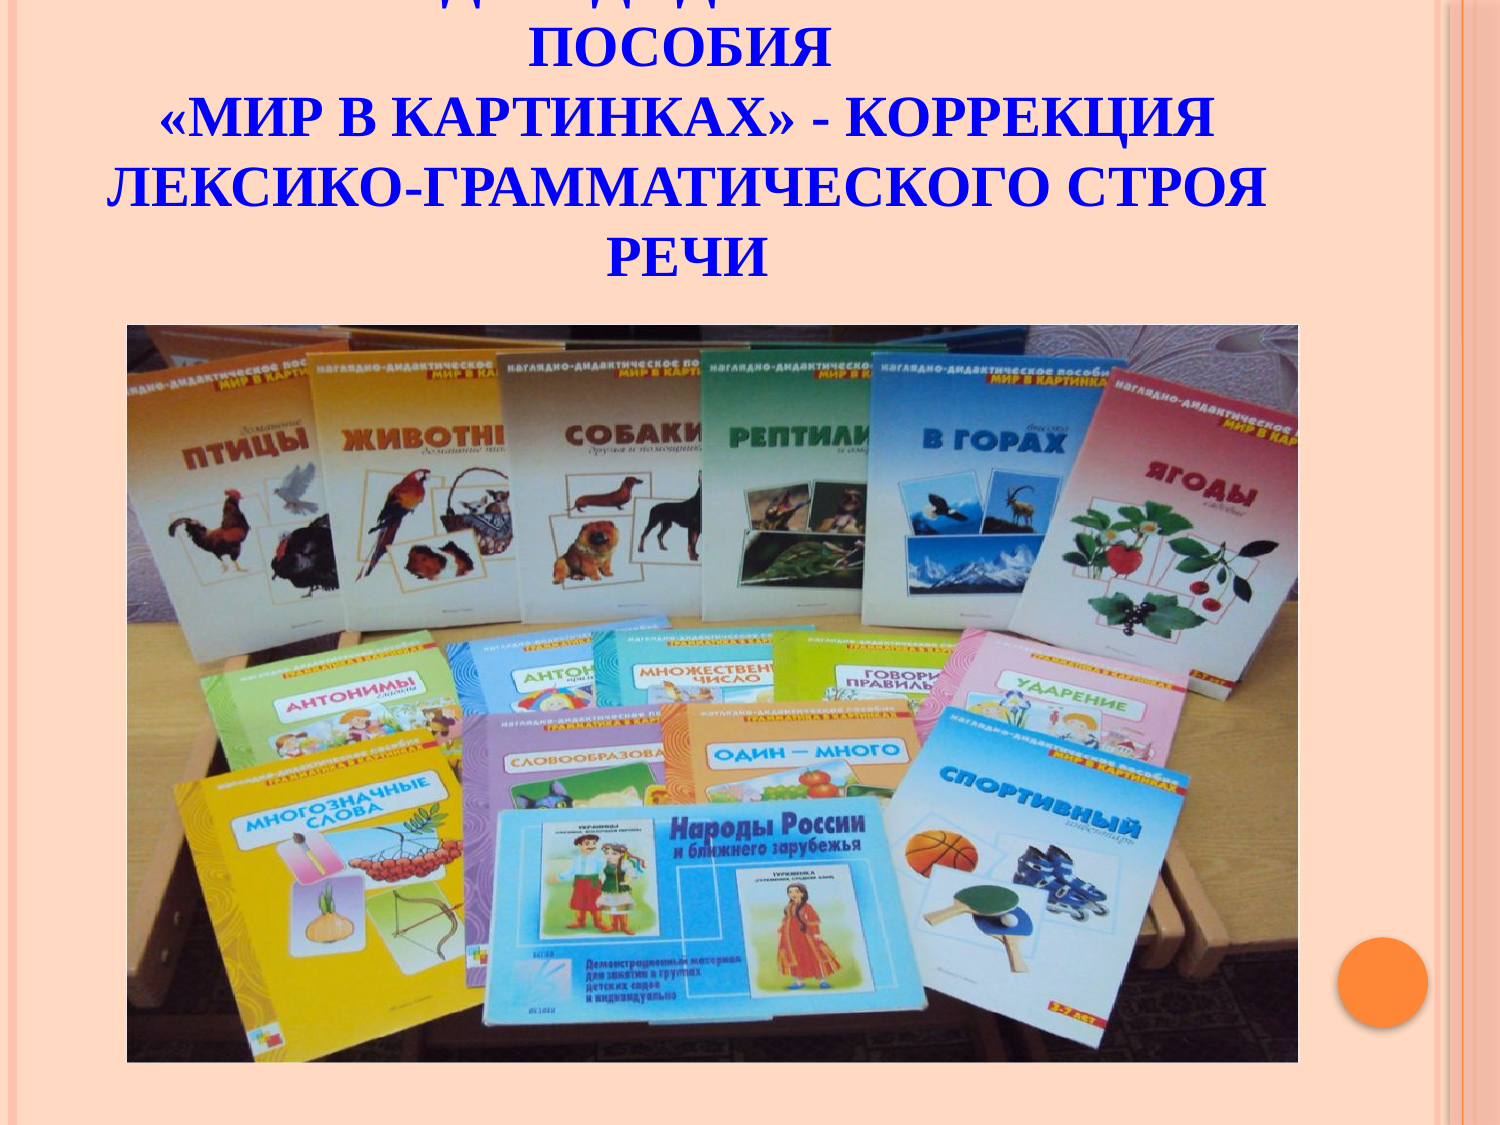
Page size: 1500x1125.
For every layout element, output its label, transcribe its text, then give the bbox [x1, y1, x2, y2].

picture [125, 324, 1301, 1063]
title Наглядно-дидактические пособия «Мир в картинках» - коррекция лексико-грамматического строя речи [75, 62, 1300, 295]
